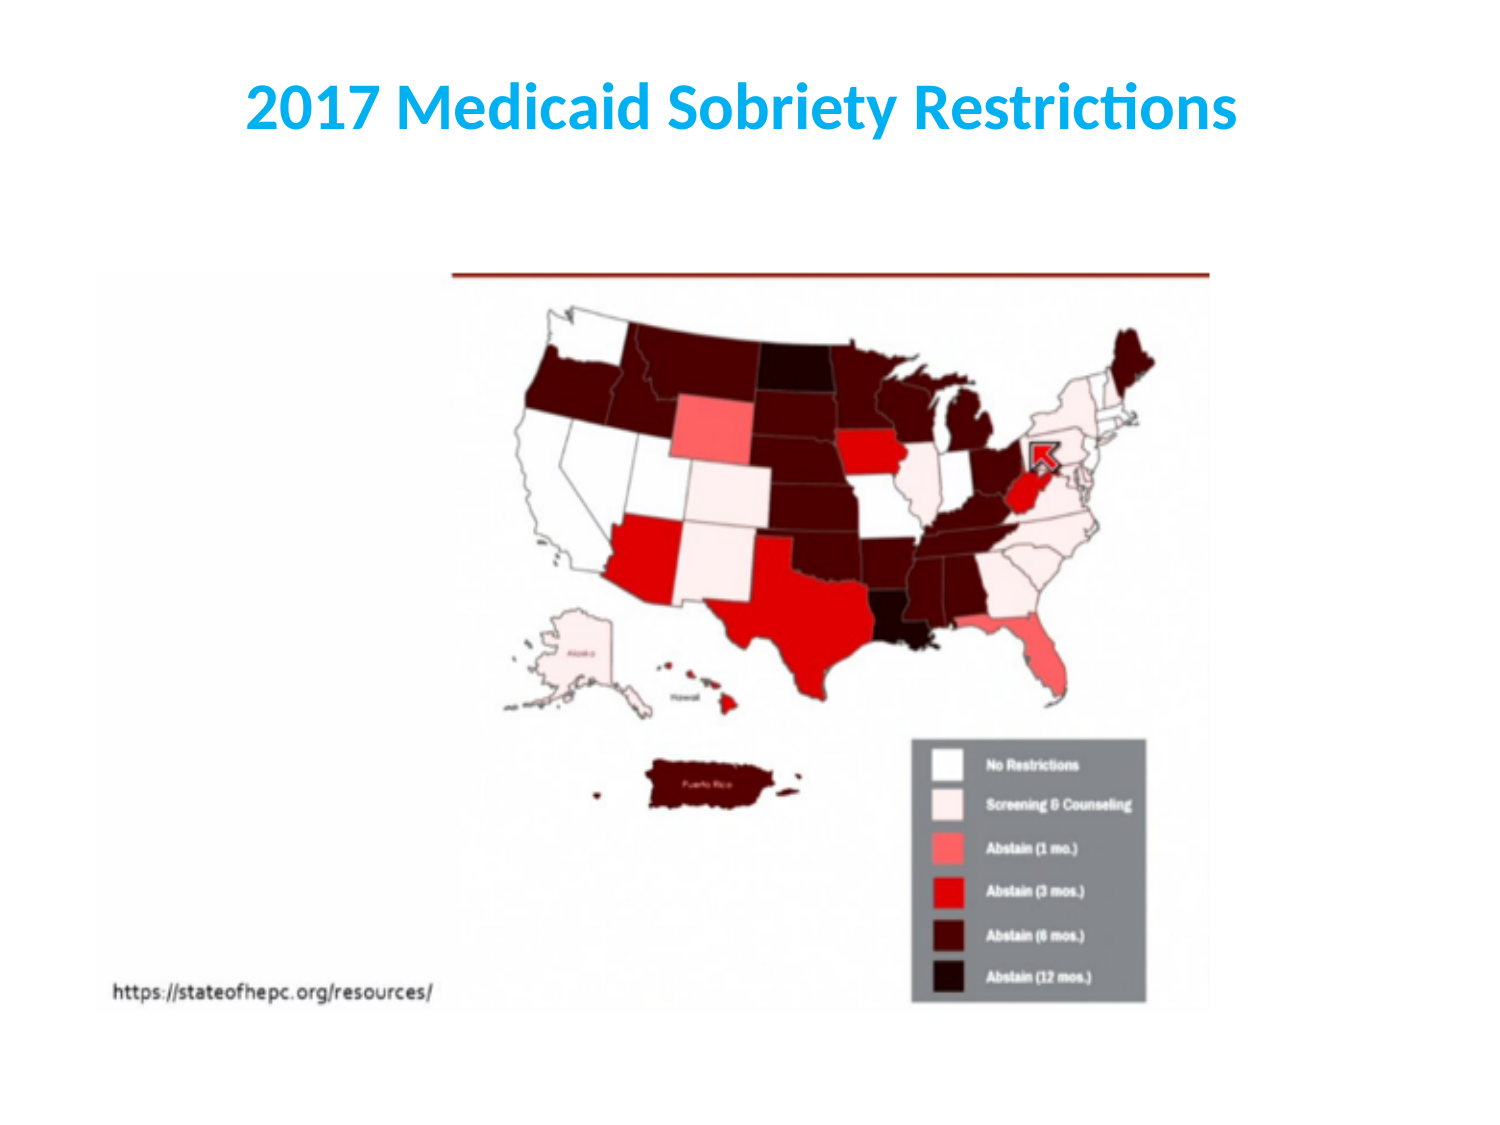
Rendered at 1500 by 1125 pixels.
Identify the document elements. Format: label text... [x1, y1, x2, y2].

picture [0, 160, 1306, 1125]
title 2017 Medicaid Sobriety Restrictions [75, 45, 1425, 161]
